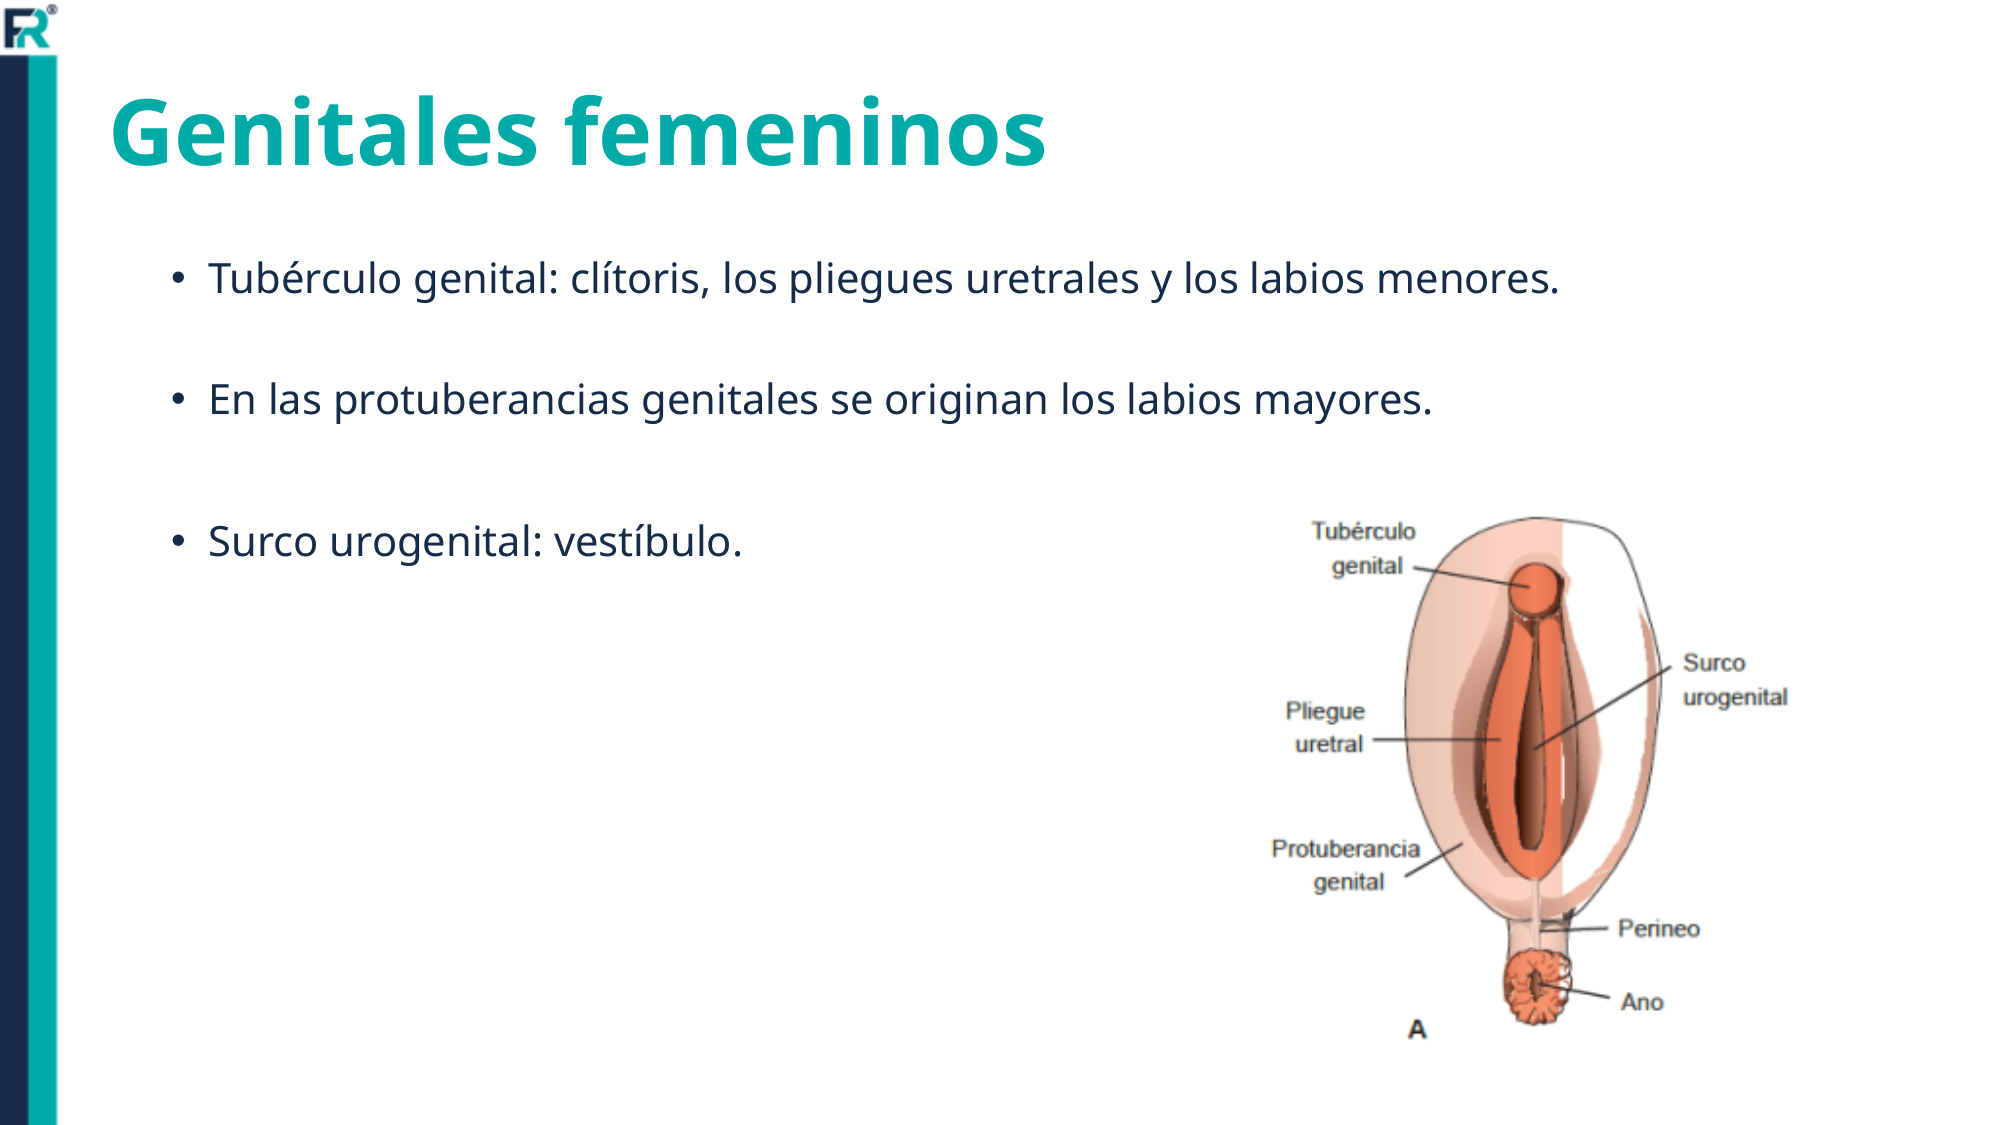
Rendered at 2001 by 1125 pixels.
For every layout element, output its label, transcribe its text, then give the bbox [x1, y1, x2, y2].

picture [0, 0, 2001, 1125]
title Genitales femeninos [93, 26, 1819, 245]
list Tubérculo genital: clítoris, los pliegues uretrales y los labios menores. En las protuberancias genitales se originan los labios mayores. Surco urogenital: vestíbulo. [156, 244, 1856, 959]
